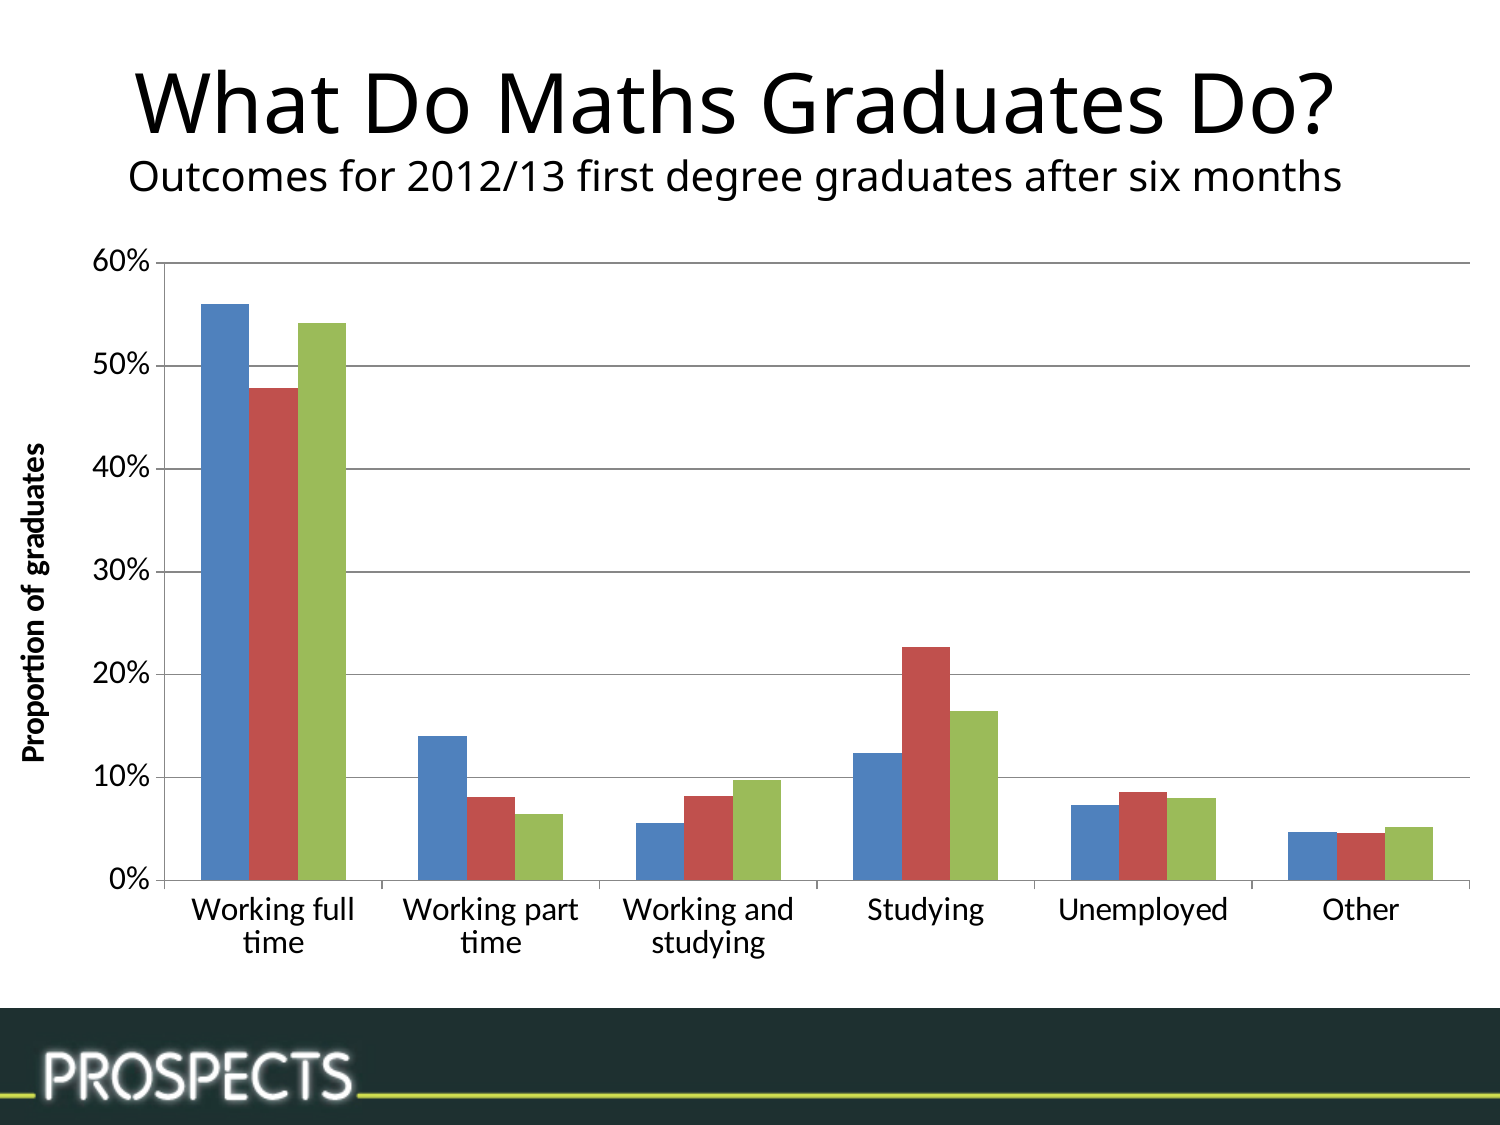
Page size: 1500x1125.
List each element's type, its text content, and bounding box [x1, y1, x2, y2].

picture [0, 1008, 1500, 1125]
text_box What Do Maths Graduates Do? Outcomes for 2012/13 first degree graduates after six months [0, 42, 1471, 208]
chart [0, 231, 1500, 977]
